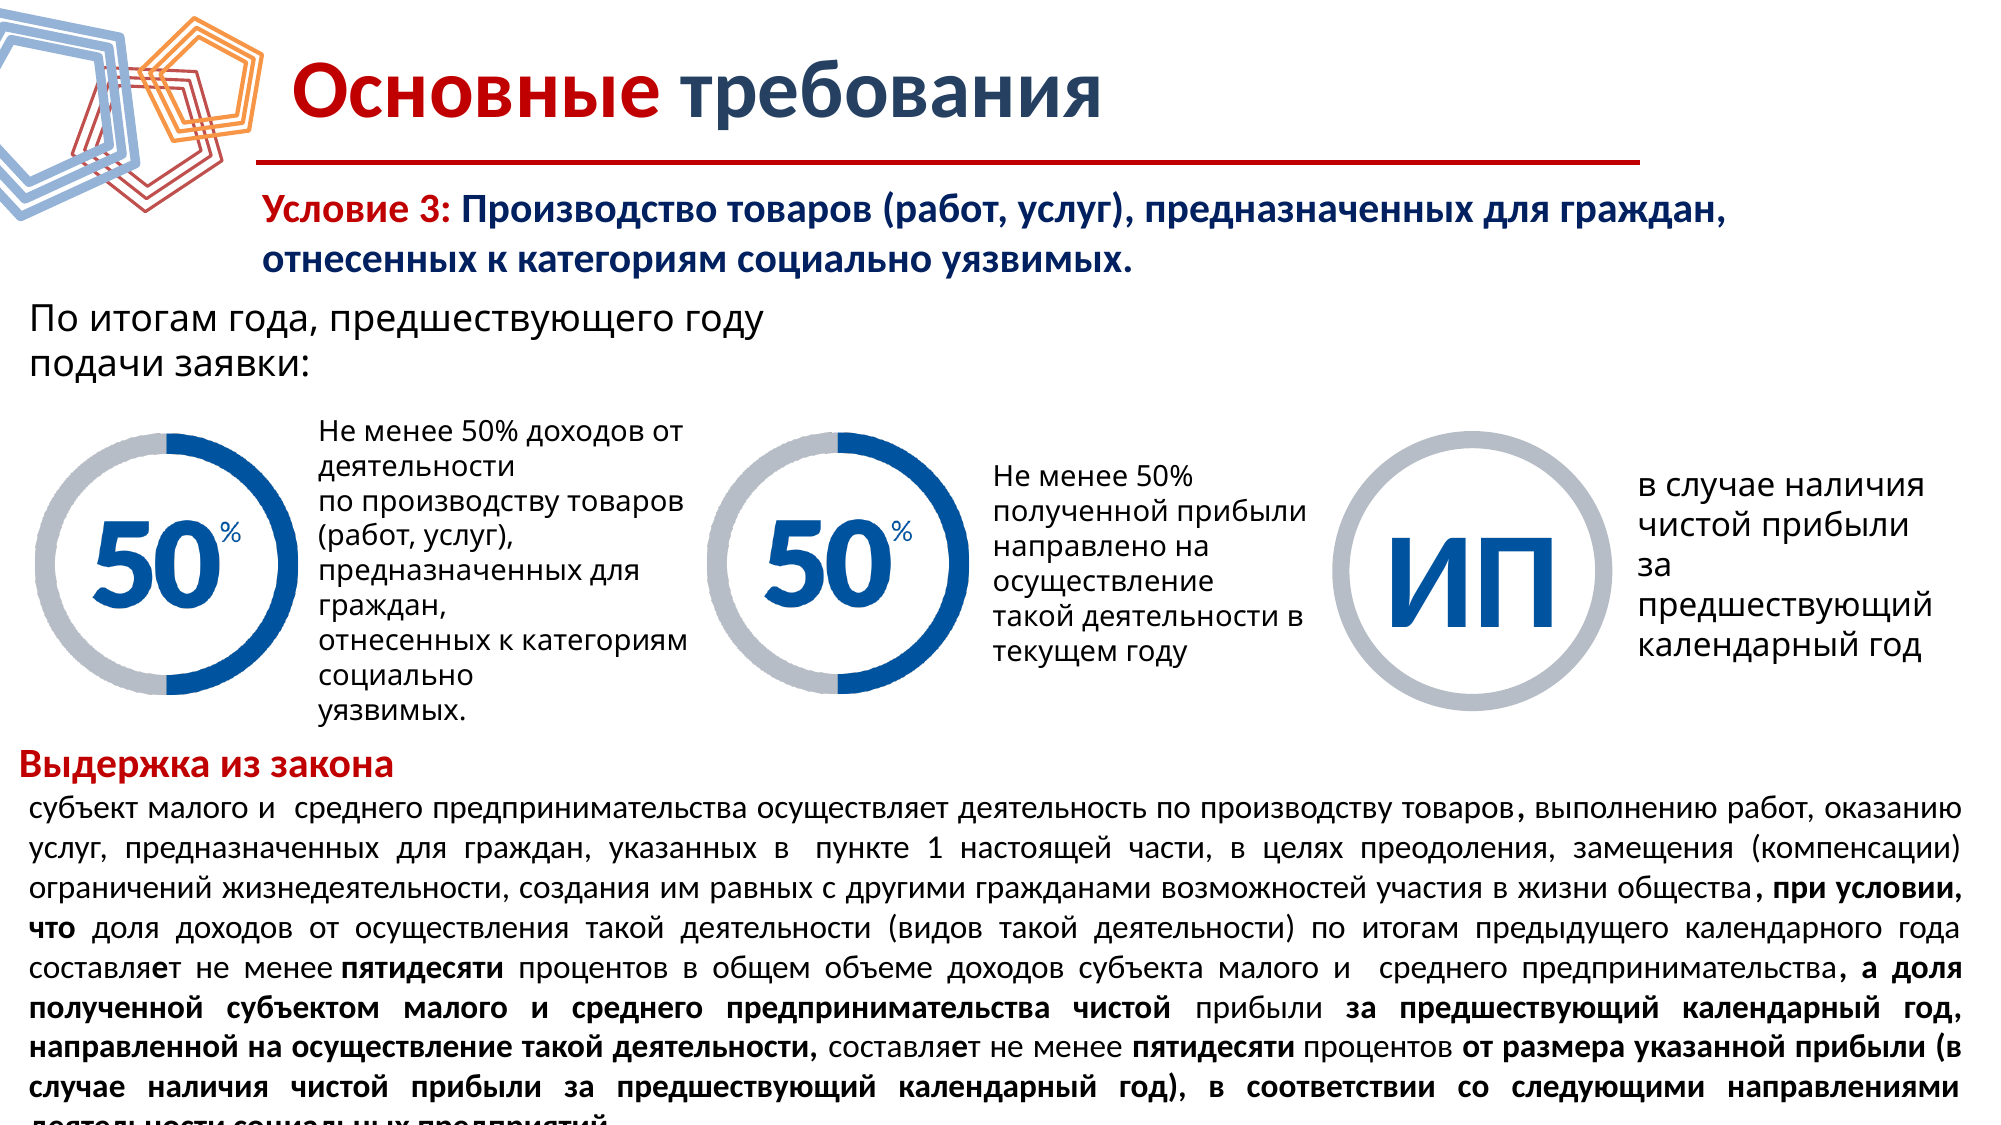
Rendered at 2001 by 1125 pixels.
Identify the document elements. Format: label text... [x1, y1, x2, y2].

text_box Не менее 50% полученной прибыли направлено на осуществление такой деятельности в текущем году [982, 450, 1341, 675]
text_box Условие 3: Производство товаров (работ, услуг), предназначенных для граждан, отнесенных к категориям социально уязвимых. [247, 173, 1920, 339]
picture [698, 423, 979, 704]
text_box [0, 0, 269, 208]
text_box Выдержка из закона [4, 728, 410, 793]
text_box Основные требования [277, 26, 1120, 142]
text_box в случае наличия чистой прибыли за предшествующий календарный год [1622, 455, 1967, 671]
text_box По итогам года, предшествующего году подачи заявки: [14, 286, 793, 392]
text_box [1338, 486, 1369, 656]
text_box Не менее 50% доходов от деятельности по производству товаров (работ, услуг), предназначенных для граждан, отнесенных к категориям социально уязвимых. [303, 404, 718, 734]
text_box субъект малого и среднего предпринимательства осуществляет деятельность по производству товаров, выполнению работ, оказанию услуг, предназначенных для граждан, указанных в пункте 1 настоящей части, в целях преодоления, замещения (компенсации) ограничений жизнедеятельности, создания им равных с другими гражданами возможностей участия в жизни общества, при условии, что доля доходов от осуществления такой деятельности (видов такой деятельности) по итогам предыдущего календарного года составляет не менее пятидесяти процентов в общем объеме доходов субъекта малого и среднего предпринимательства, а доля полученной субъектом малого и среднего предпринимательства чистой прибыли за предшествующий календарный год, направленной на осуществление такой деятельности, составляет не менее пятидесяти процентов от размера указанной прибыли (в случае наличия чистой прибыли за предшествующий календарный год), в соответствии со следующими направлениями деятельности социальных предприятий [14, 777, 1978, 1125]
text_box [1576, 486, 1606, 656]
text_box ИП [1369, 482, 1576, 663]
text_box [1375, 663, 1570, 705]
picture [26, 424, 307, 704]
text_box [1372, 437, 1572, 482]
